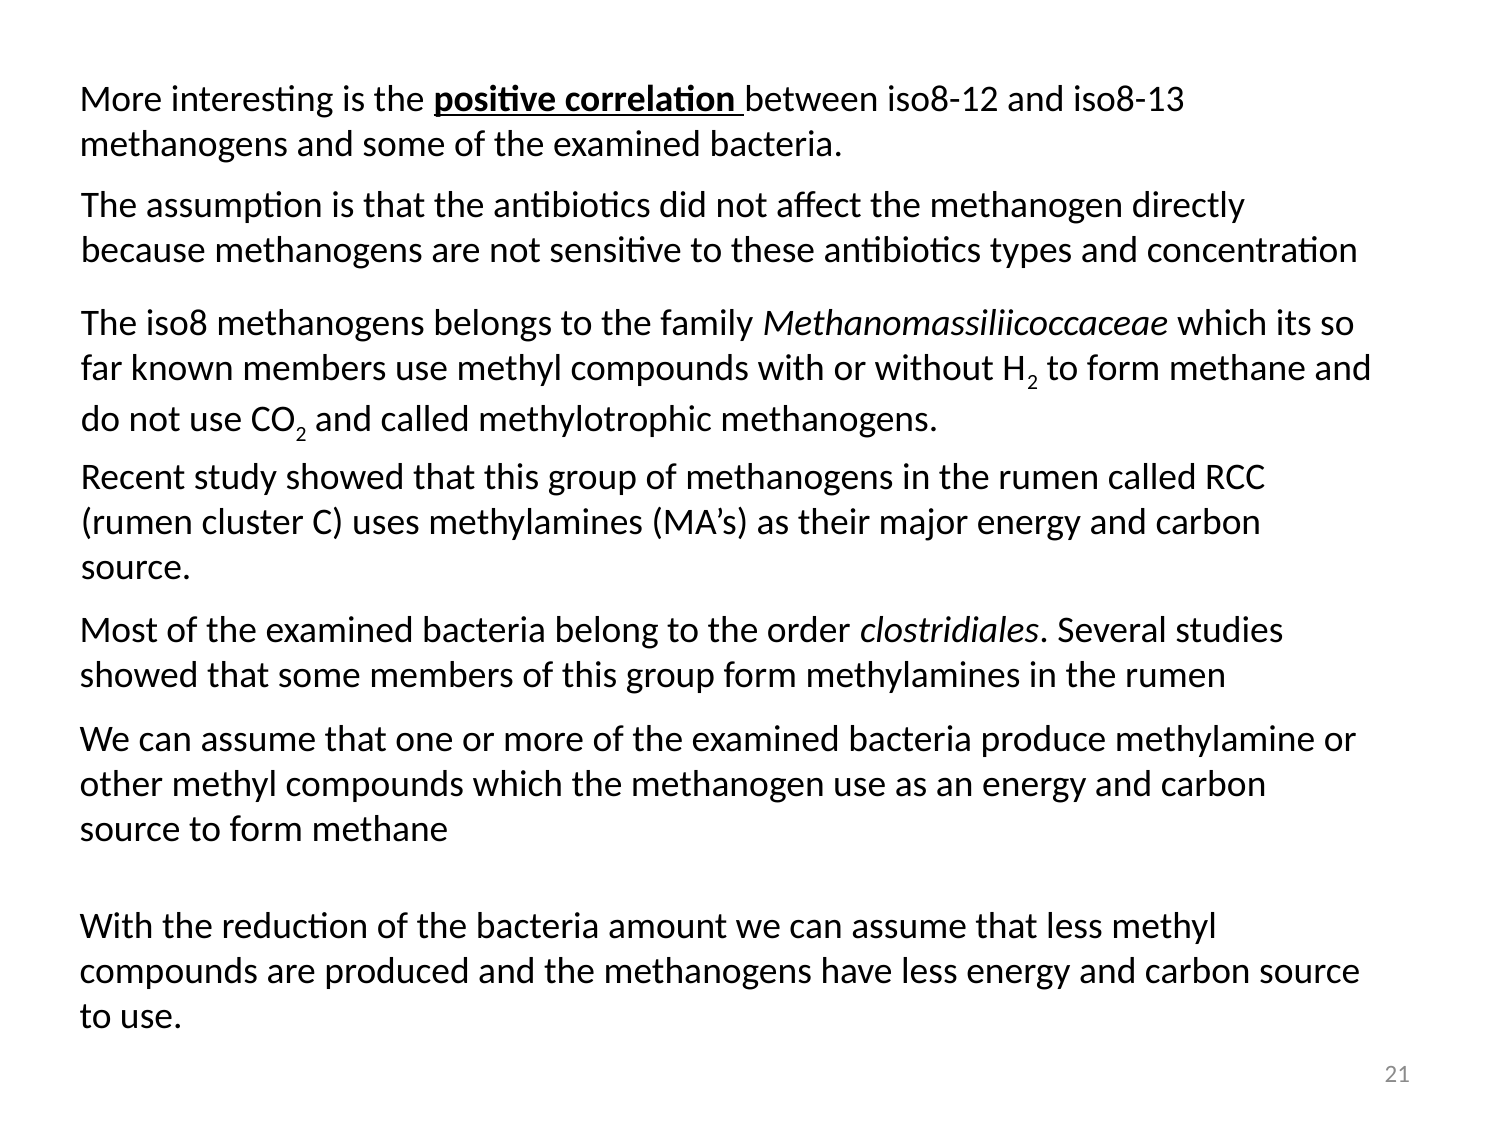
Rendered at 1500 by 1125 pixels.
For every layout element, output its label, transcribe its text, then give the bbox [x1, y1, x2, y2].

text_box Recent study showed that this group of methanogens in the rumen called RCC (rumen cluster C) uses methylamines (MA’s) as their major energy and carbon source. [66, 444, 1388, 595]
text_box The iso8 methanogens belongs to the family Methanomassiliicoccaceae which its so far known members use methyl compounds with or without H2 to form methane and do not use CO2 and called methylotrophic methanogens. [66, 290, 1389, 453]
slide_number 21 [1074, 1042, 1425, 1103]
text_box We can assume that one or more of the examined bacteria produce methylamine or other methyl compounds which the methanogen use as an energy and carbon source to form methane [64, 706, 1390, 857]
text_box More interesting is the positive correlation between iso8-12 and iso8-13 methanogens and some of the examined bacteria. [64, 66, 1388, 172]
text_box The assumption is that the antibiotics did not affect the methanogen directly because methanogens are not sensitive to these antibiotics types and concentration [66, 172, 1389, 278]
text_box With the reduction of the bacteria amount we can assume that less methyl compounds are produced and the methanogens have less energy and carbon source to use. [64, 893, 1390, 1043]
text_box Most of the examined bacteria belong to the order clostridiales. Several studies showed that some members of this group form methylamines in the rumen [64, 597, 1388, 703]
